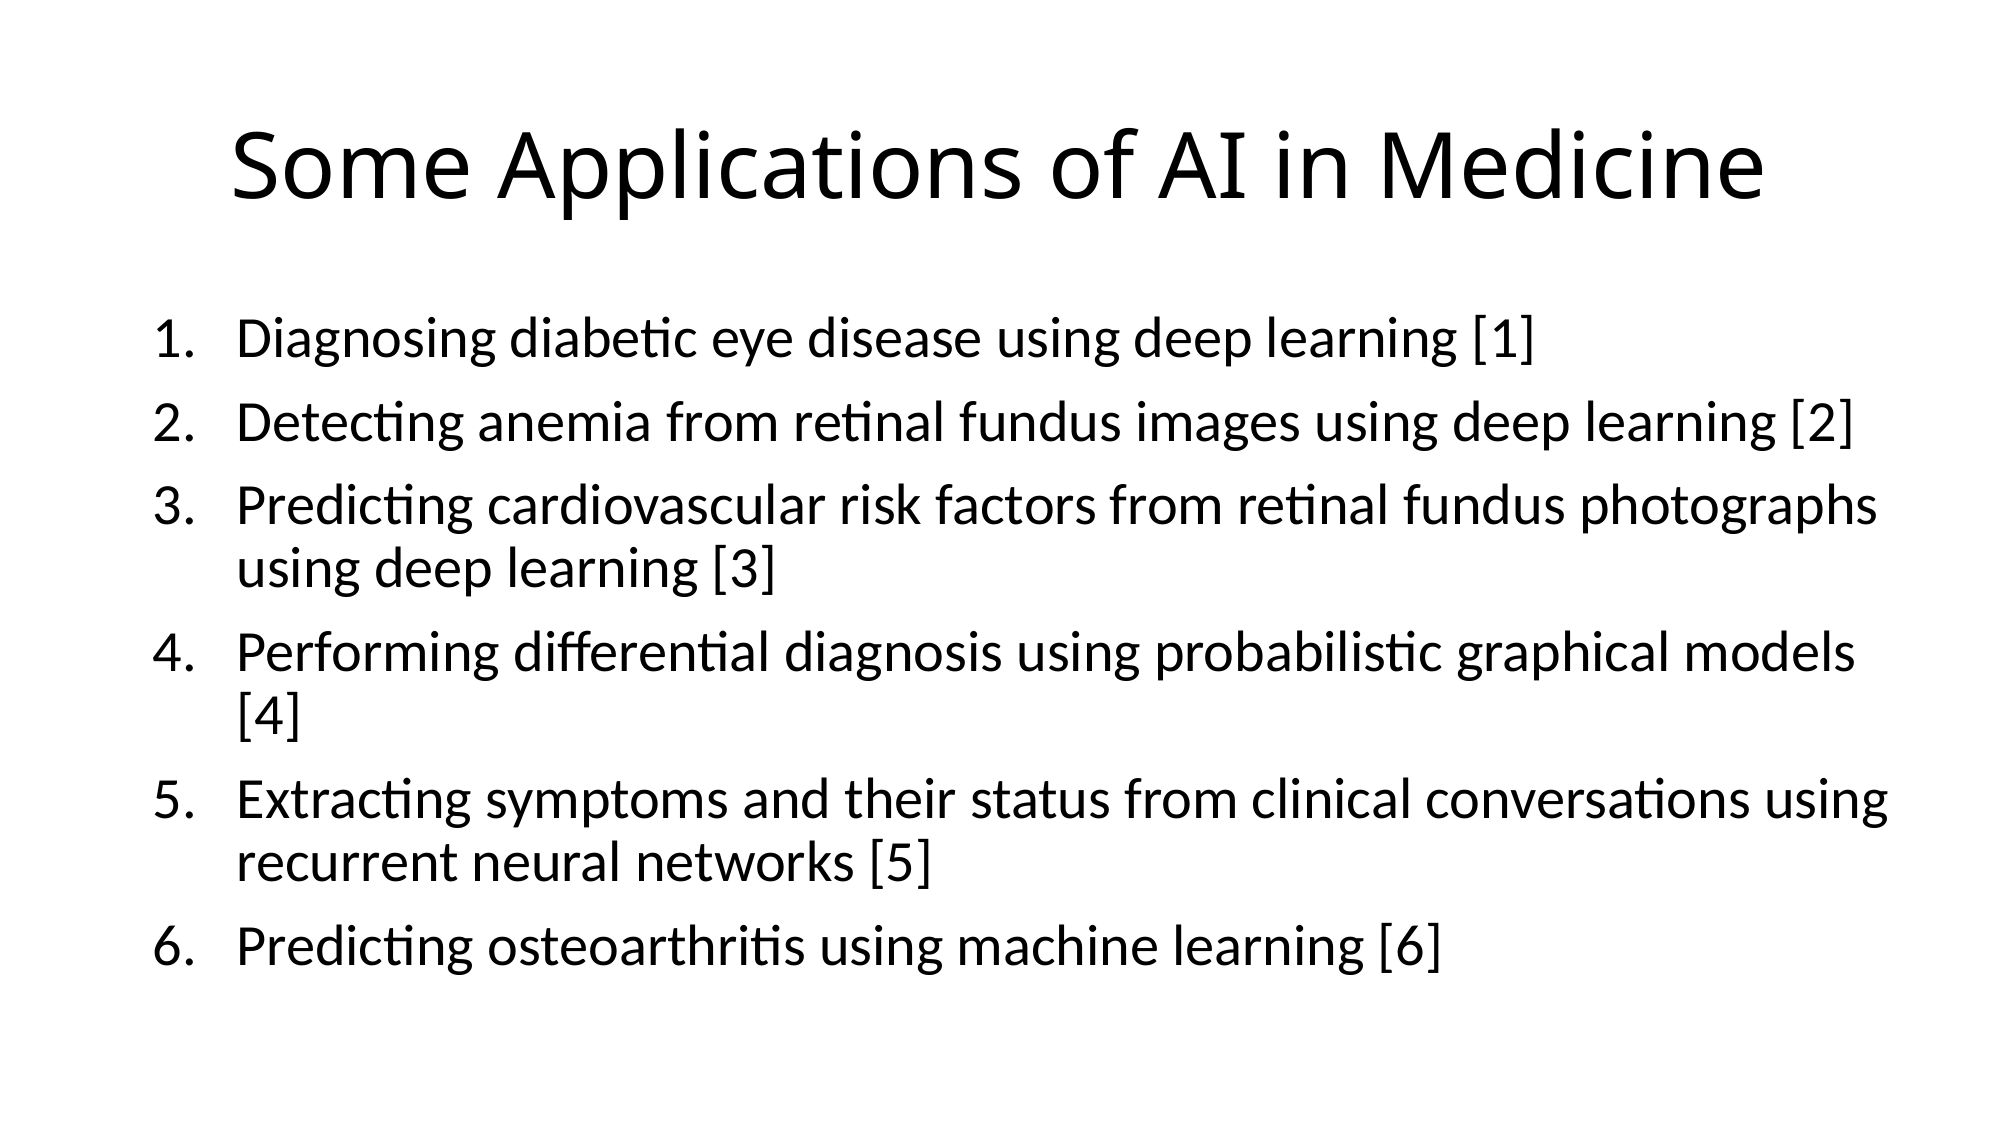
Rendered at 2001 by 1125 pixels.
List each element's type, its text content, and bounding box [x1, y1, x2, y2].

title Some Applications of AI in Medicine [137, 59, 1863, 278]
list Diagnosing diabetic eye disease using deep learning [1] Detecting anemia from retinal fundus images using deep learning [2] Predicting cardiovascular risk factors from retinal fundus photographs using deep learning [3] Performing differential diagnosis using probabilistic graphical models [4] Extracting symptoms and their status from clinical conversations using recurrent neural networks [5] Predicting osteoarthritis using machine learning [6] [137, 299, 1918, 1014]
